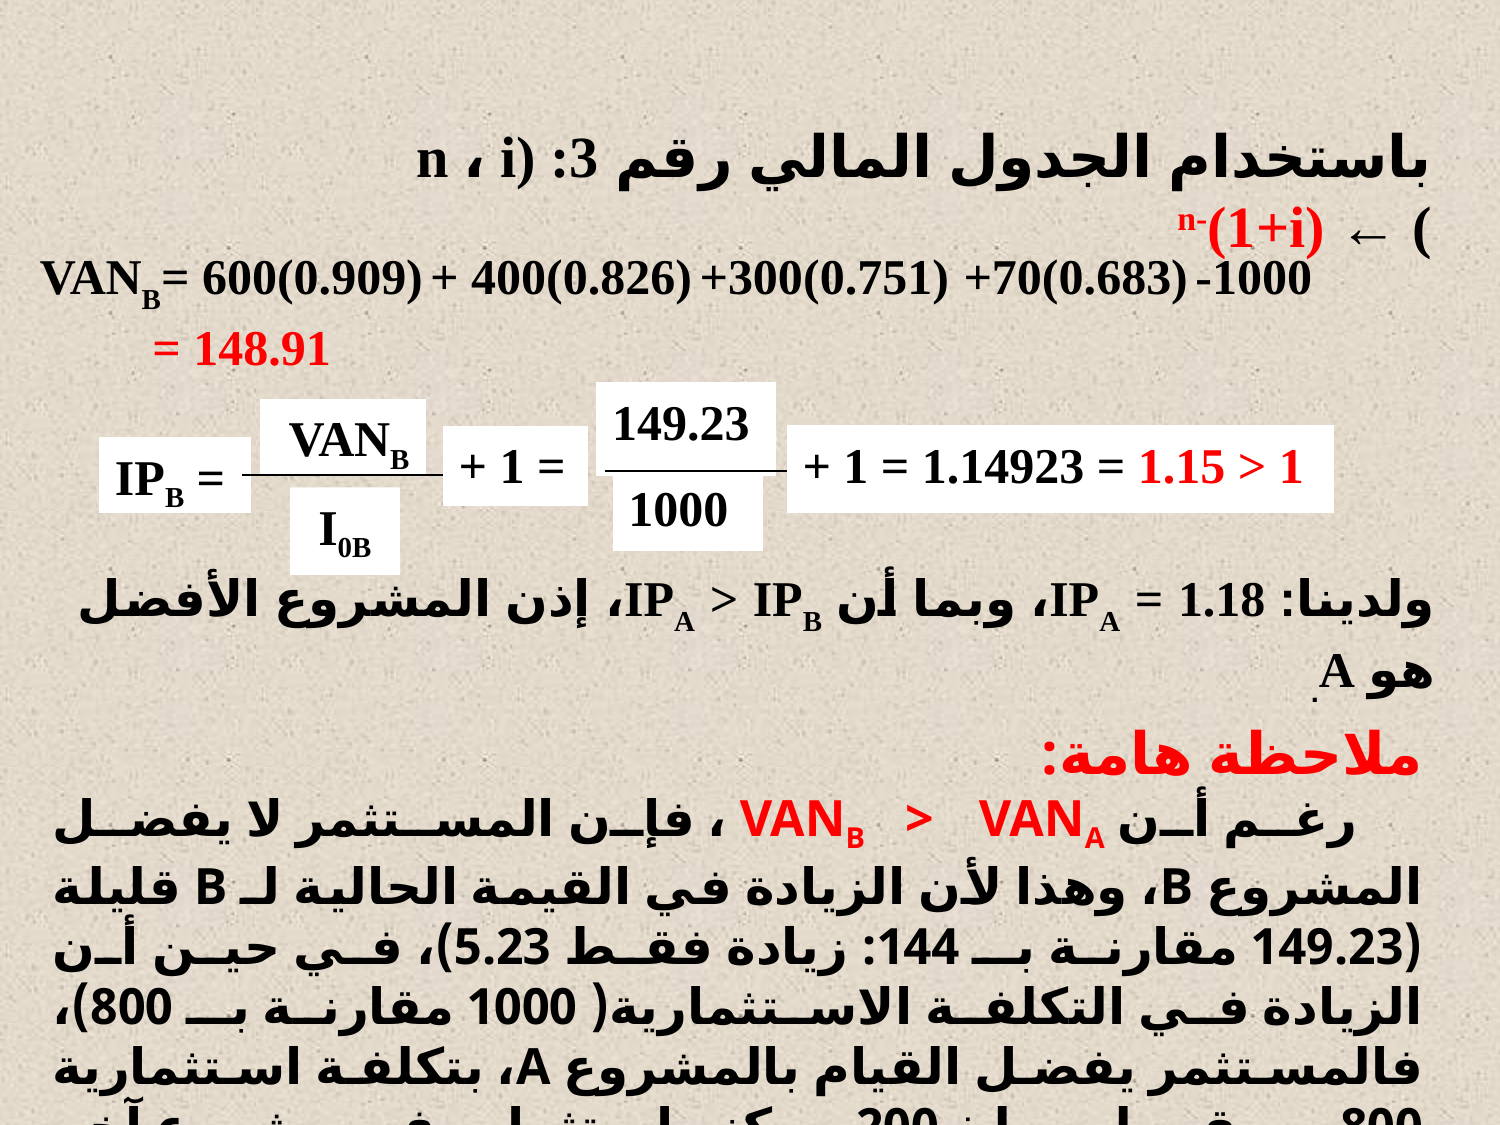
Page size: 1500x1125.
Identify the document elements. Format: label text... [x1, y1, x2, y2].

text_box ولدينا: IPA = 1.18، وبما أن IPA > IPB، إذن المشروع الأفضل هو A. [62, 558, 1450, 716]
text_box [99, 382, 1334, 576]
text_box ملاحظة هامة: رغم أن VANB > VANA ، فإن المستثمر لا يفضل المشروع B، وهذا لأن الزيادة في القيمة الحالية لـ B قليلة (149.23 مقارنة بـ 144: زيادة فقط 5.23)، في حين أن الزيادة في التكلفة الاستثمارية( 1000 مقارنة بـ 800)، فالمستثمر يفضل القيام بالمشروع A، بتكلفة استثمارية 800، ويبقى له مبلغ 200، يمكنه استثماره في مشروع آخر صغير، سيحقق له ربح أكبر من الربح الزائد في B( 5.23). [37, 708, 1438, 1125]
picture [0, 0, 1500, 1125]
text_box VANB= 600(0.909) + 400(0.826) +300(0.751) +70(0.683) -1000 = 148.91 [24, 237, 1475, 383]
text_box باستخدام الجدول المالي رقم 3: (n ، i ) ← (1+i)-n [399, 111, 1447, 267]
